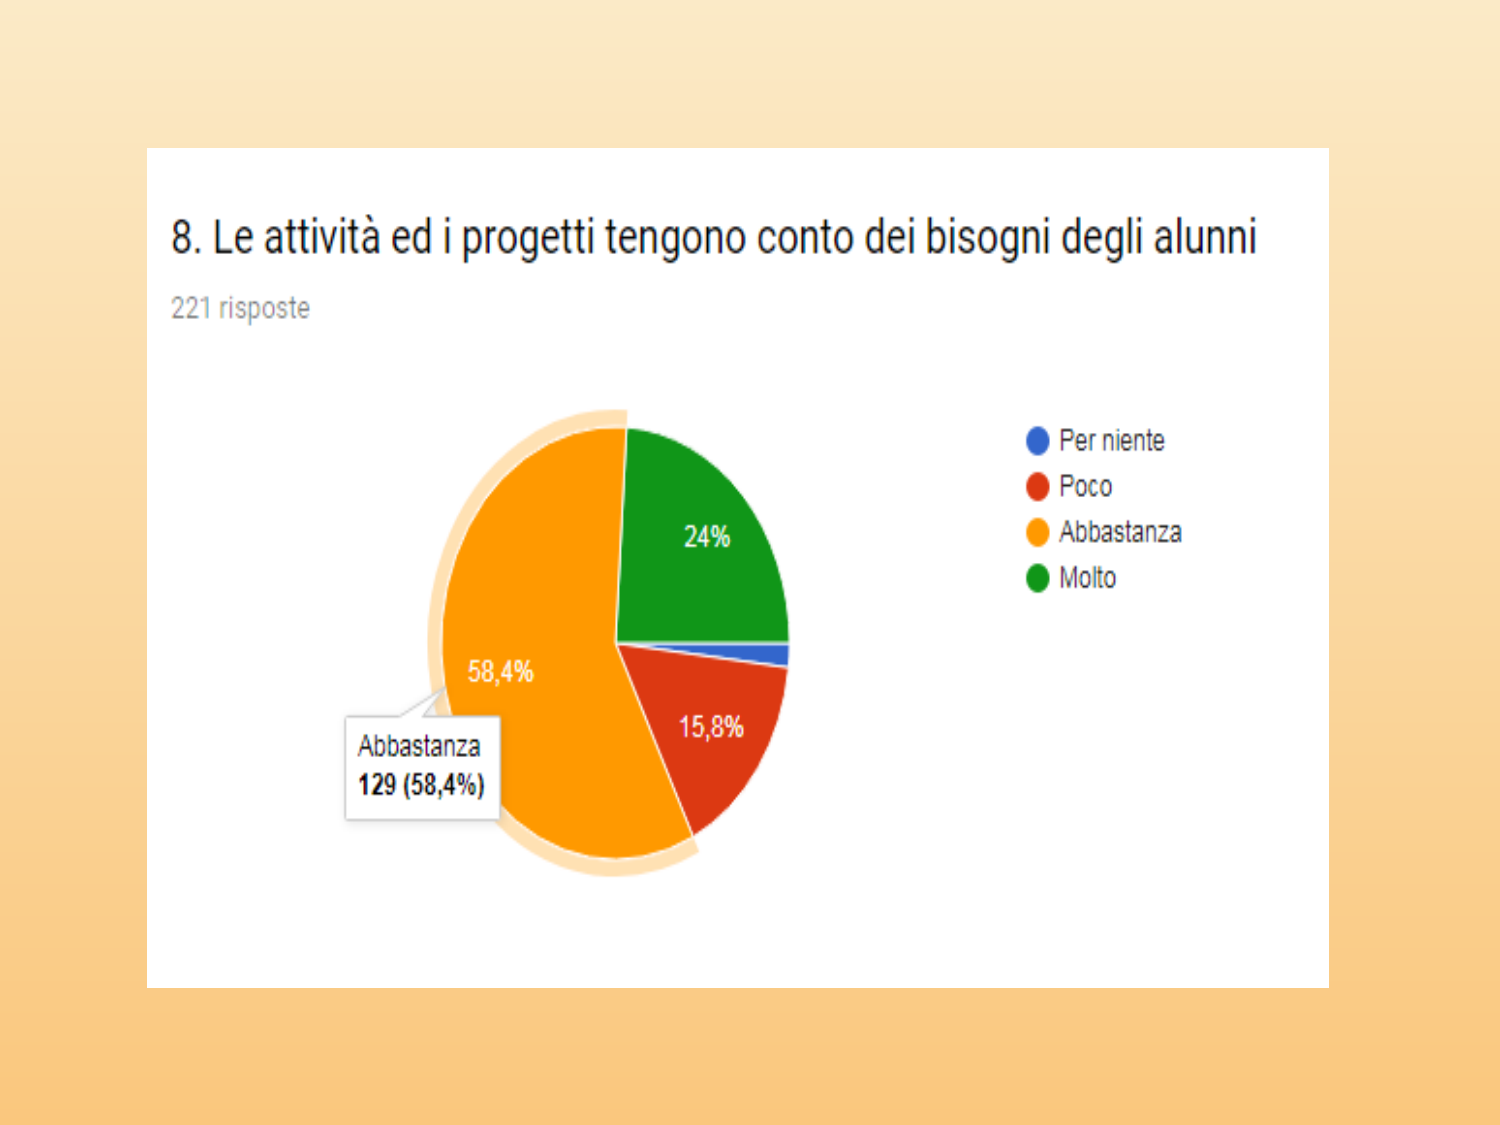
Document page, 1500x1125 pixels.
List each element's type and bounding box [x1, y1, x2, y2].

picture [147, 148, 1329, 988]
